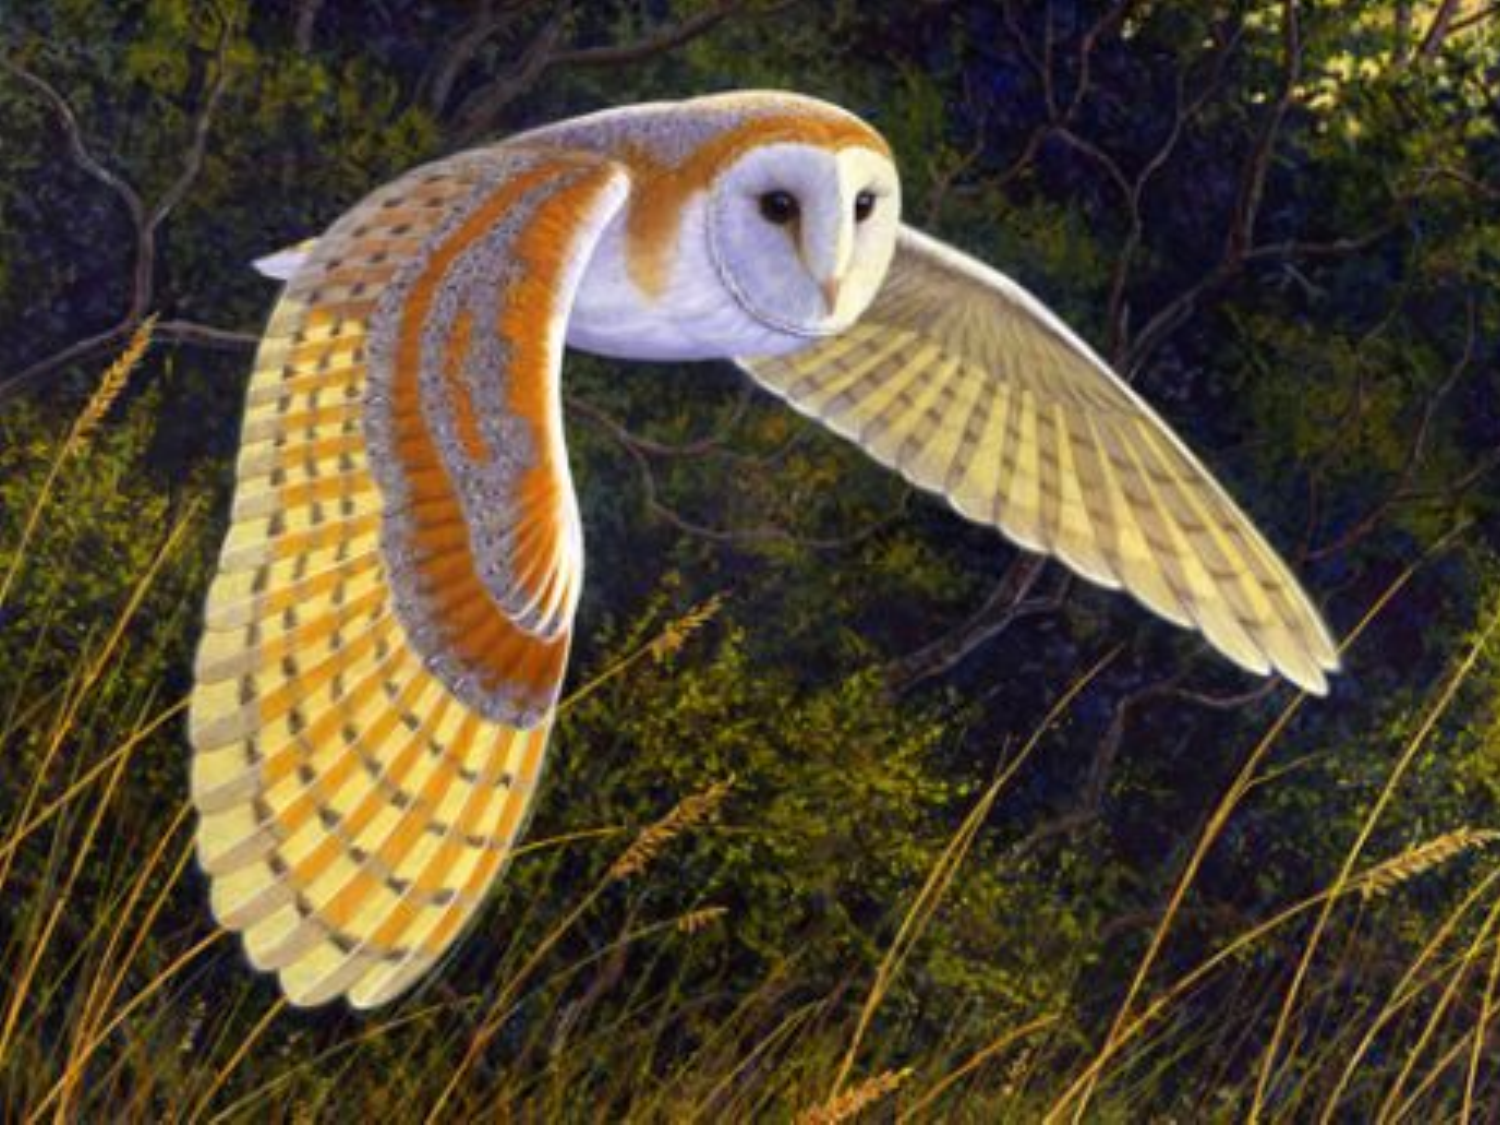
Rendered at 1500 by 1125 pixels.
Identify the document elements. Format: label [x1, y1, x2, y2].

list [0, 0, 1500, 1125]
